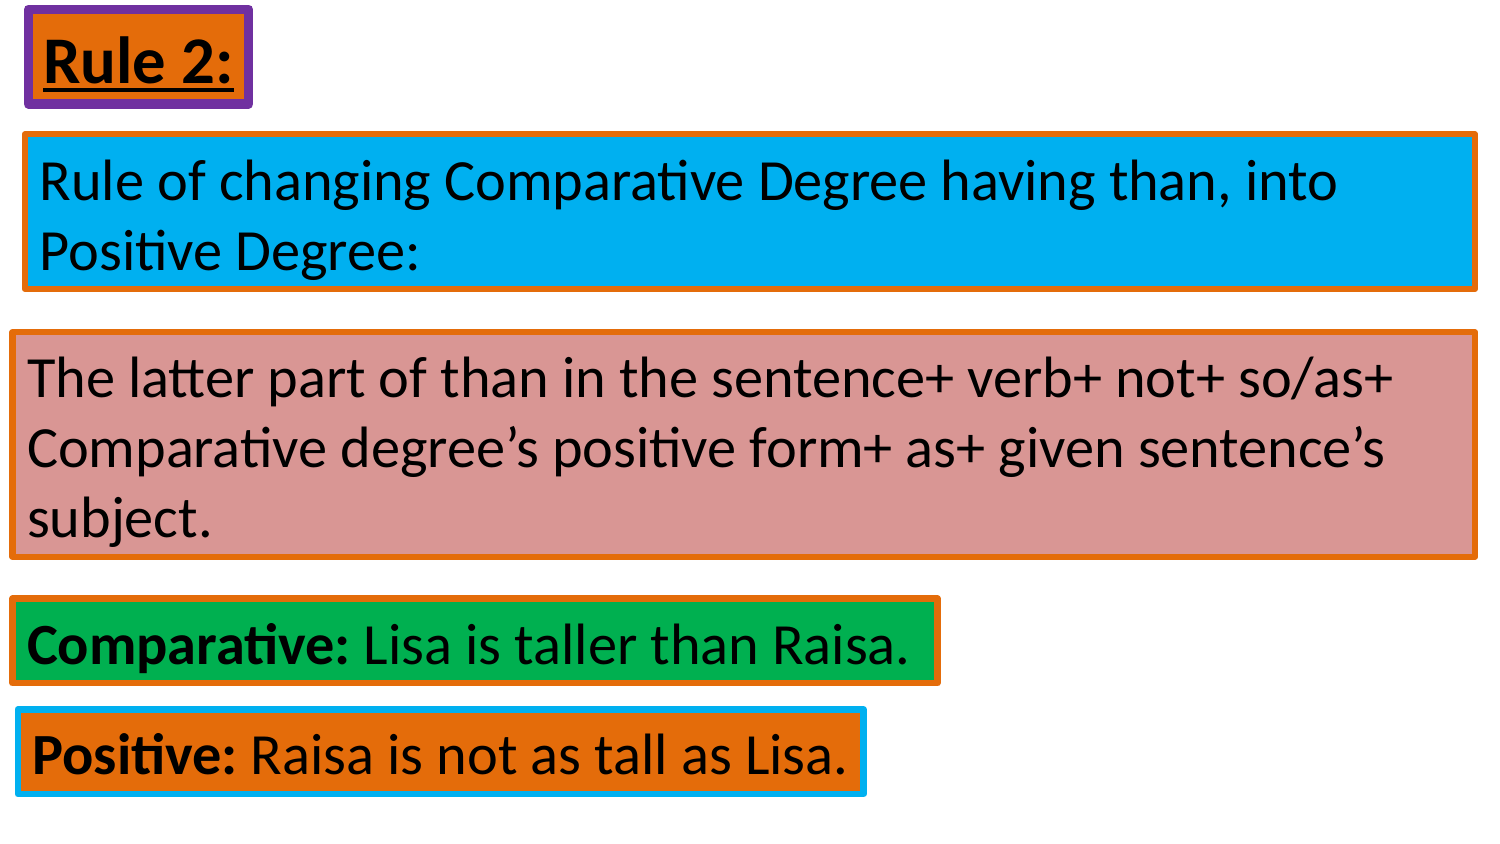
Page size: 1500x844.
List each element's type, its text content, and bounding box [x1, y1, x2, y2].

text_box Comparative: Lisa is taller than Raisa. [12, 598, 938, 684]
text_box The latter part of than in the sentence+ verb+ not+ so/as+ Comparative degree’s positive form+ as+ given sentence’s subject. [12, 332, 1475, 557]
text_box Positive: Raisa is not as tall as Lisa. [17, 709, 864, 795]
text_box Rule 2: [28, 9, 249, 104]
text_box Rule of changing Comparative Degree having than, into Positive Degree: [24, 134, 1475, 289]
